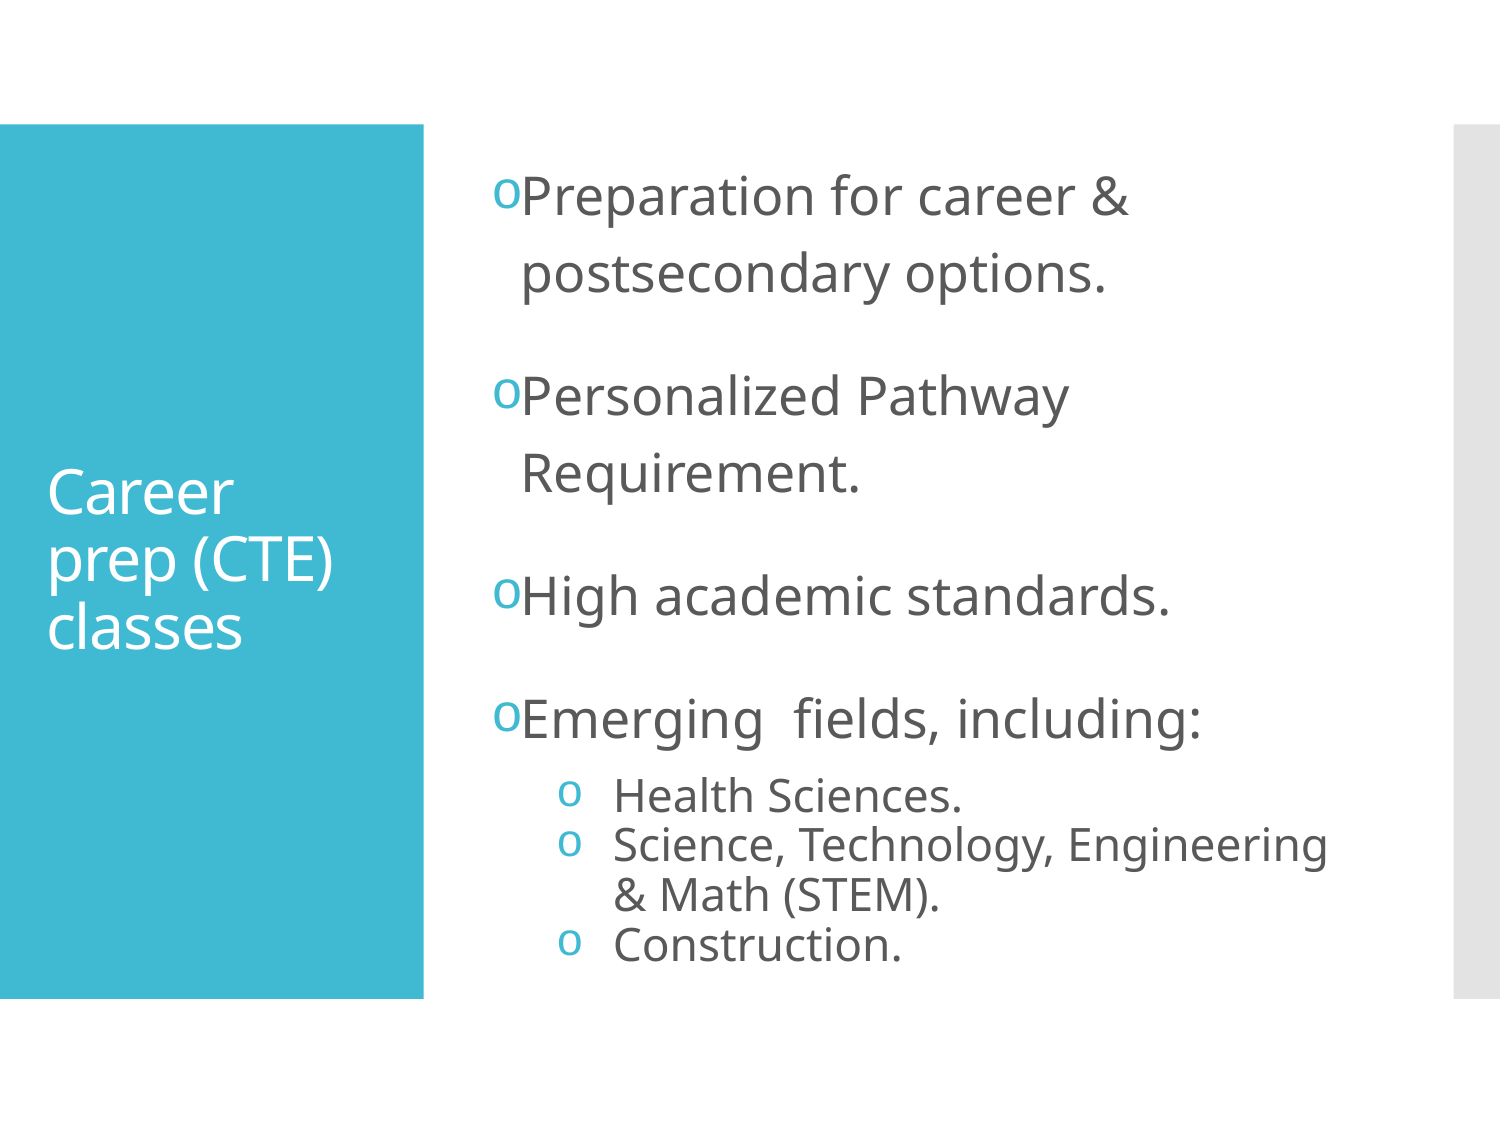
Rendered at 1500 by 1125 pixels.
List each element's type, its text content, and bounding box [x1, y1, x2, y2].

title Career prep (CTE) classes [31, 184, 394, 940]
list Preparation for career & postsecondary options. Personalized Pathway Requirement. High academic standards. Emerging fields, including: Health Sciences. Science, Technology, Engineering & Math (STEM). Construction. [476, 141, 1376, 982]
